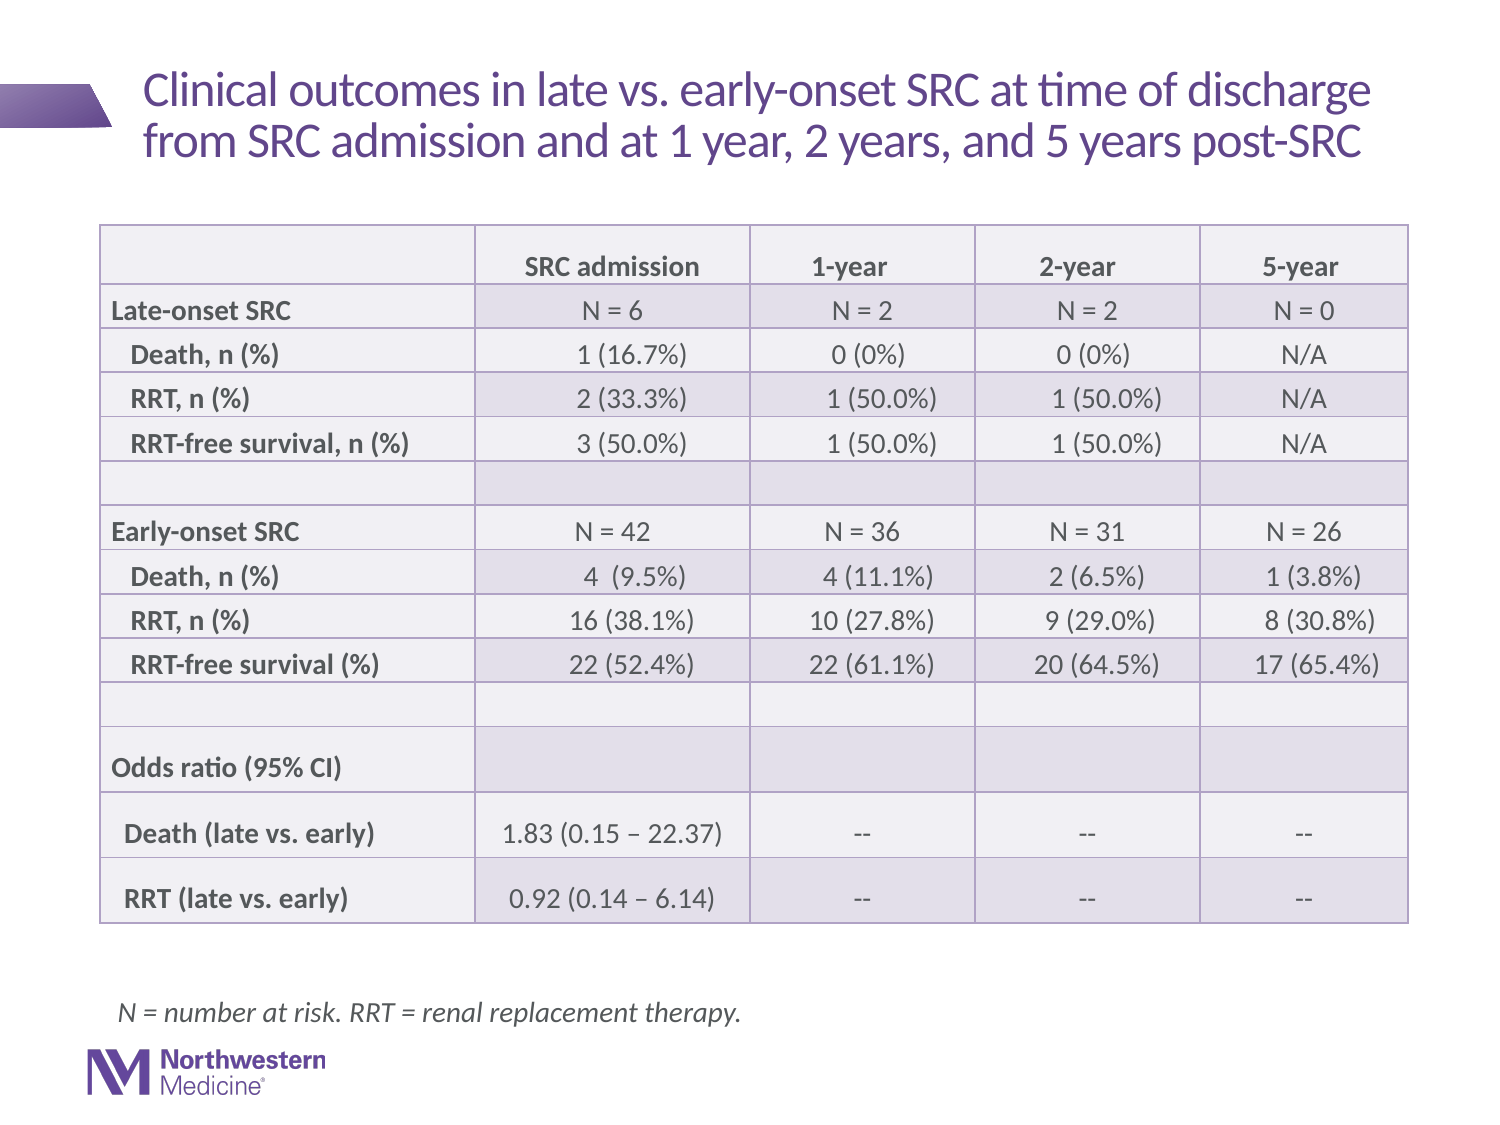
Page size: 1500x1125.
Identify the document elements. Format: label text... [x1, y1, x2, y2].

table_cell [976, 727, 1199, 791]
table_header 1-year [751, 226, 974, 283]
table_cell 0.92 (0.14 – 6.14) [476, 858, 749, 922]
table_cell 3 (50.0%) [476, 417, 749, 460]
table_cell -- [1201, 858, 1407, 922]
table_cell 9 (29.0%) [976, 595, 1199, 637]
table_cell 16 (38.1%) [476, 595, 749, 637]
table_cell 22 (61.1%) [751, 639, 974, 681]
table_cell [751, 727, 974, 791]
table_cell 10 (27.8%) [751, 595, 974, 637]
table_cell [476, 727, 749, 791]
table_cell RRT, n (%) [101, 373, 474, 416]
table_cell N = 2 [751, 285, 974, 327]
table_cell [101, 462, 474, 504]
table_cell 1 (50.0%) [751, 417, 974, 460]
table_cell [101, 683, 474, 726]
text_box N = number at risk. RRT = renal replacement therapy. [102, 986, 765, 1036]
table_cell N = 36 [751, 506, 974, 549]
table_cell Late-onset SRC [101, 285, 474, 327]
table_cell -- [751, 858, 974, 922]
table_cell Odds ratio (95% CI) [101, 727, 474, 791]
table_cell N/A [1201, 417, 1407, 460]
table_cell 22 (52.4%) [476, 639, 749, 681]
table_header [101, 226, 474, 283]
table_cell 0 (0%) [751, 329, 974, 371]
table_cell 0 (0%) [976, 329, 1199, 371]
table_cell N/A [1201, 373, 1407, 416]
table_cell [1201, 727, 1407, 791]
table_cell 1 (50.0%) [751, 373, 974, 416]
table_cell 1 (16.7%) [476, 329, 749, 371]
table_cell Death (late vs. early) [101, 793, 474, 857]
table_cell 1 (50.0%) [976, 373, 1199, 416]
table_cell [1201, 462, 1407, 504]
table_cell [751, 683, 974, 726]
table_cell Death, n (%) [101, 550, 474, 593]
table_cell N = 26 [1201, 506, 1407, 549]
table_cell RRT-free survival (%) [101, 639, 474, 681]
table_cell 2 (6.5%) [976, 550, 1199, 593]
table_cell 17 (65.4%) [1201, 639, 1407, 681]
table_cell -- [976, 793, 1199, 857]
table_cell -- [976, 858, 1199, 922]
table_cell Early-onset SRC [101, 506, 474, 549]
table_cell N = 42 [476, 506, 749, 549]
table_cell Death, n (%) [101, 329, 474, 371]
table_cell 1.83 (0.15 – 22.37) [476, 793, 749, 857]
table_cell 1 (3.8%) [1201, 550, 1407, 593]
table_cell -- [1201, 793, 1407, 857]
table_cell 20 (64.5%) [976, 639, 1199, 681]
title Clinical outcomes in late vs. early-onset SRC at time of discharge from SRC admission and at 1 year, 2 years, and 5 years post-SRC [142, 50, 1409, 175]
table_cell [476, 462, 749, 504]
table_cell 4 (9.5%) [476, 550, 749, 593]
table_cell [476, 683, 749, 726]
table_cell RRT-free survival, n (%) [101, 417, 474, 460]
table_cell N = 6 [476, 285, 749, 327]
table_cell [751, 462, 974, 504]
table_cell 2 (33.3%) [476, 373, 749, 416]
table_cell -- [751, 793, 974, 857]
table_cell 1 (50.0%) [976, 417, 1199, 460]
table_header 5-year [1201, 226, 1407, 283]
table_cell [976, 462, 1199, 504]
table_cell 8 (30.8%) [1201, 595, 1407, 637]
table_cell [976, 683, 1199, 726]
table_cell N = 0 [1201, 285, 1407, 327]
table_header 2-year [976, 226, 1199, 283]
table_cell N = 31 [976, 506, 1199, 549]
table_header SRC admission [476, 226, 749, 283]
table_cell [1201, 683, 1407, 726]
table_cell N/A [1201, 329, 1407, 371]
table_cell RRT, n (%) [101, 595, 474, 637]
table_cell RRT (late vs. early) [101, 858, 474, 922]
table_cell 4 (11.1%) [751, 550, 974, 593]
table_cell N = 2 [976, 285, 1199, 327]
